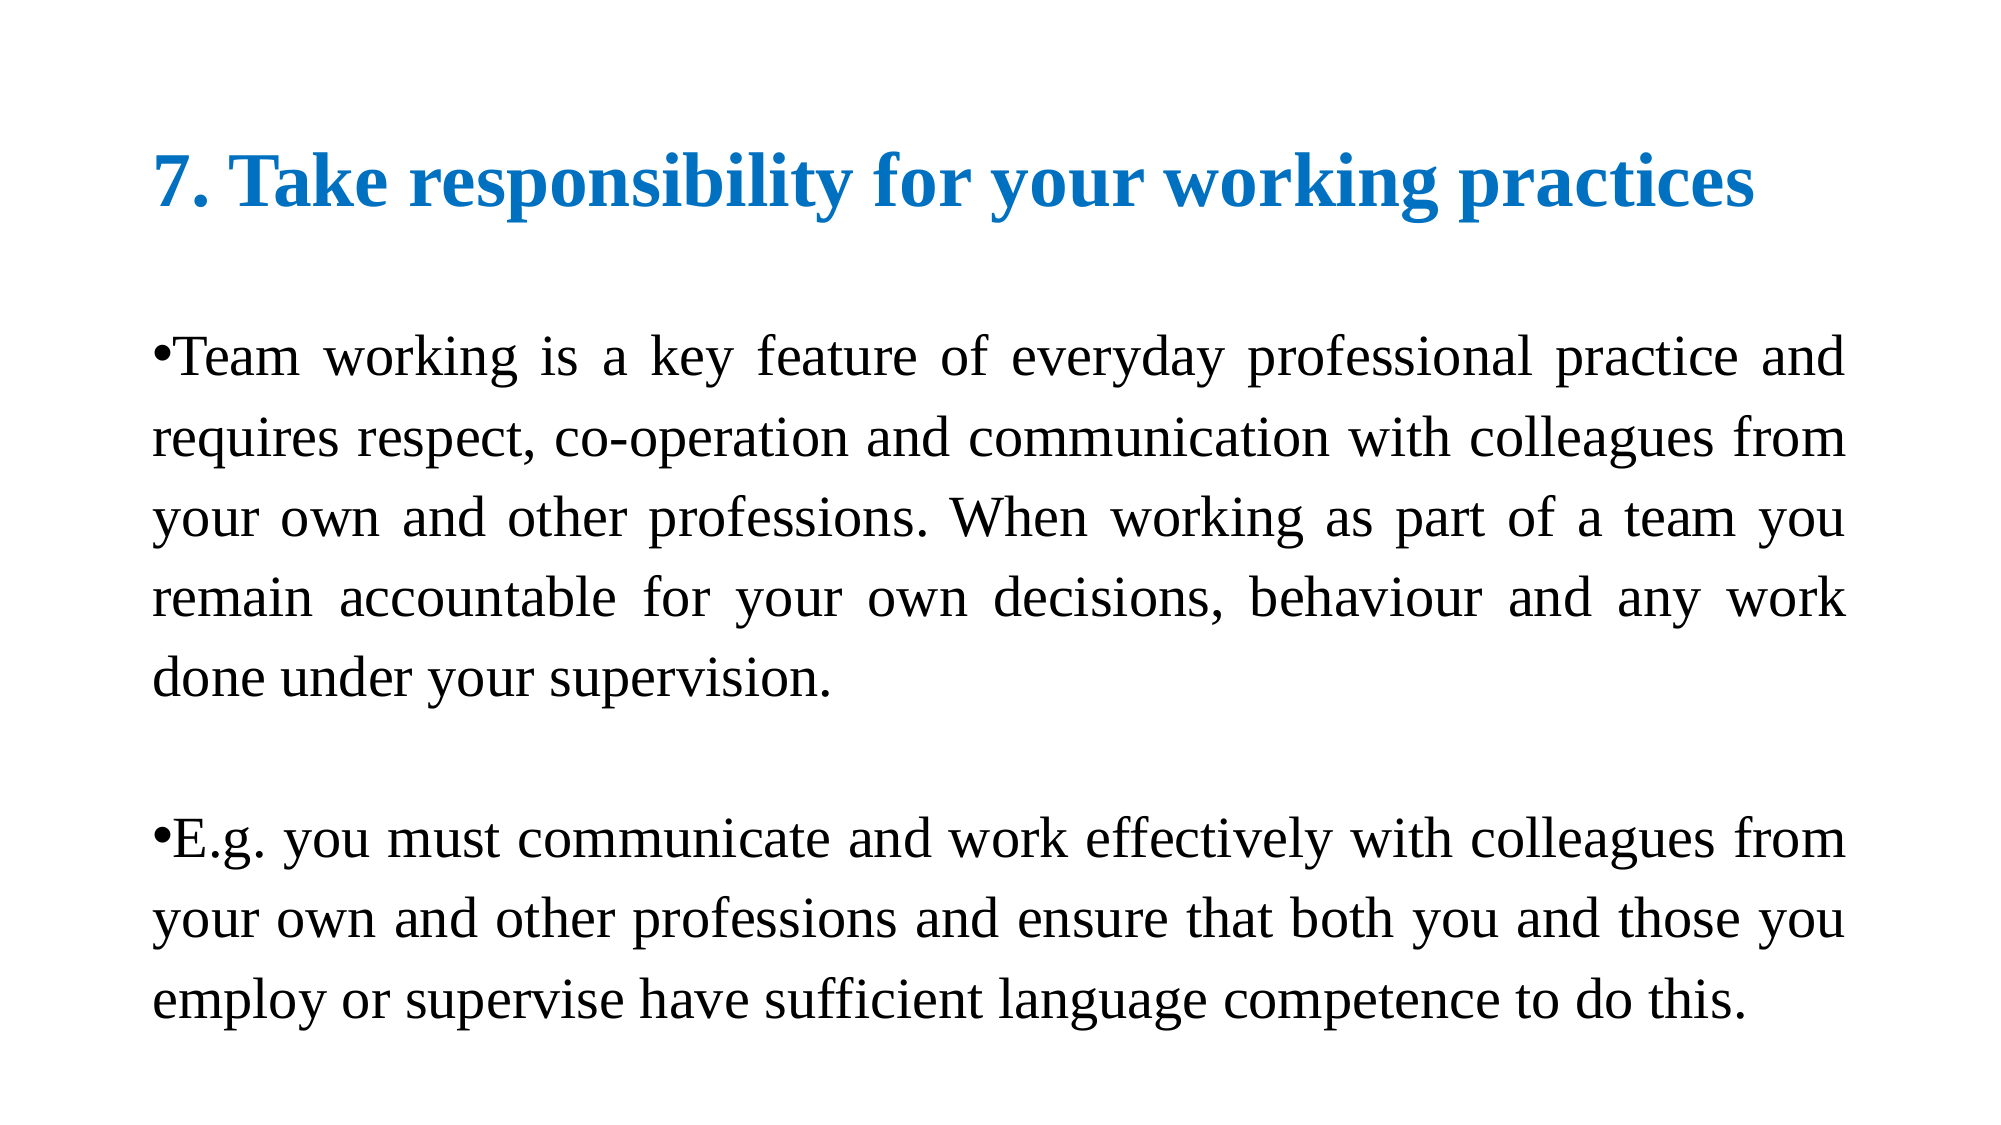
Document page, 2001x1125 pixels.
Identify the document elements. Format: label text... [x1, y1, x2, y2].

list Team working is a key feature of everyday professional practice and requires respect, co-operation and communication with colleagues from your own and other professions. When working as part of a team you remain accountable for your own decisions, behaviour and any work done under your supervision. E.g. you must communicate and work effectively with colleagues from your own and other professions and ensure that both you and those you employ or supervise have sufficient language competence to do this. [137, 299, 1863, 1098]
title 7. Take responsibility for your working practices [137, 59, 1863, 278]
